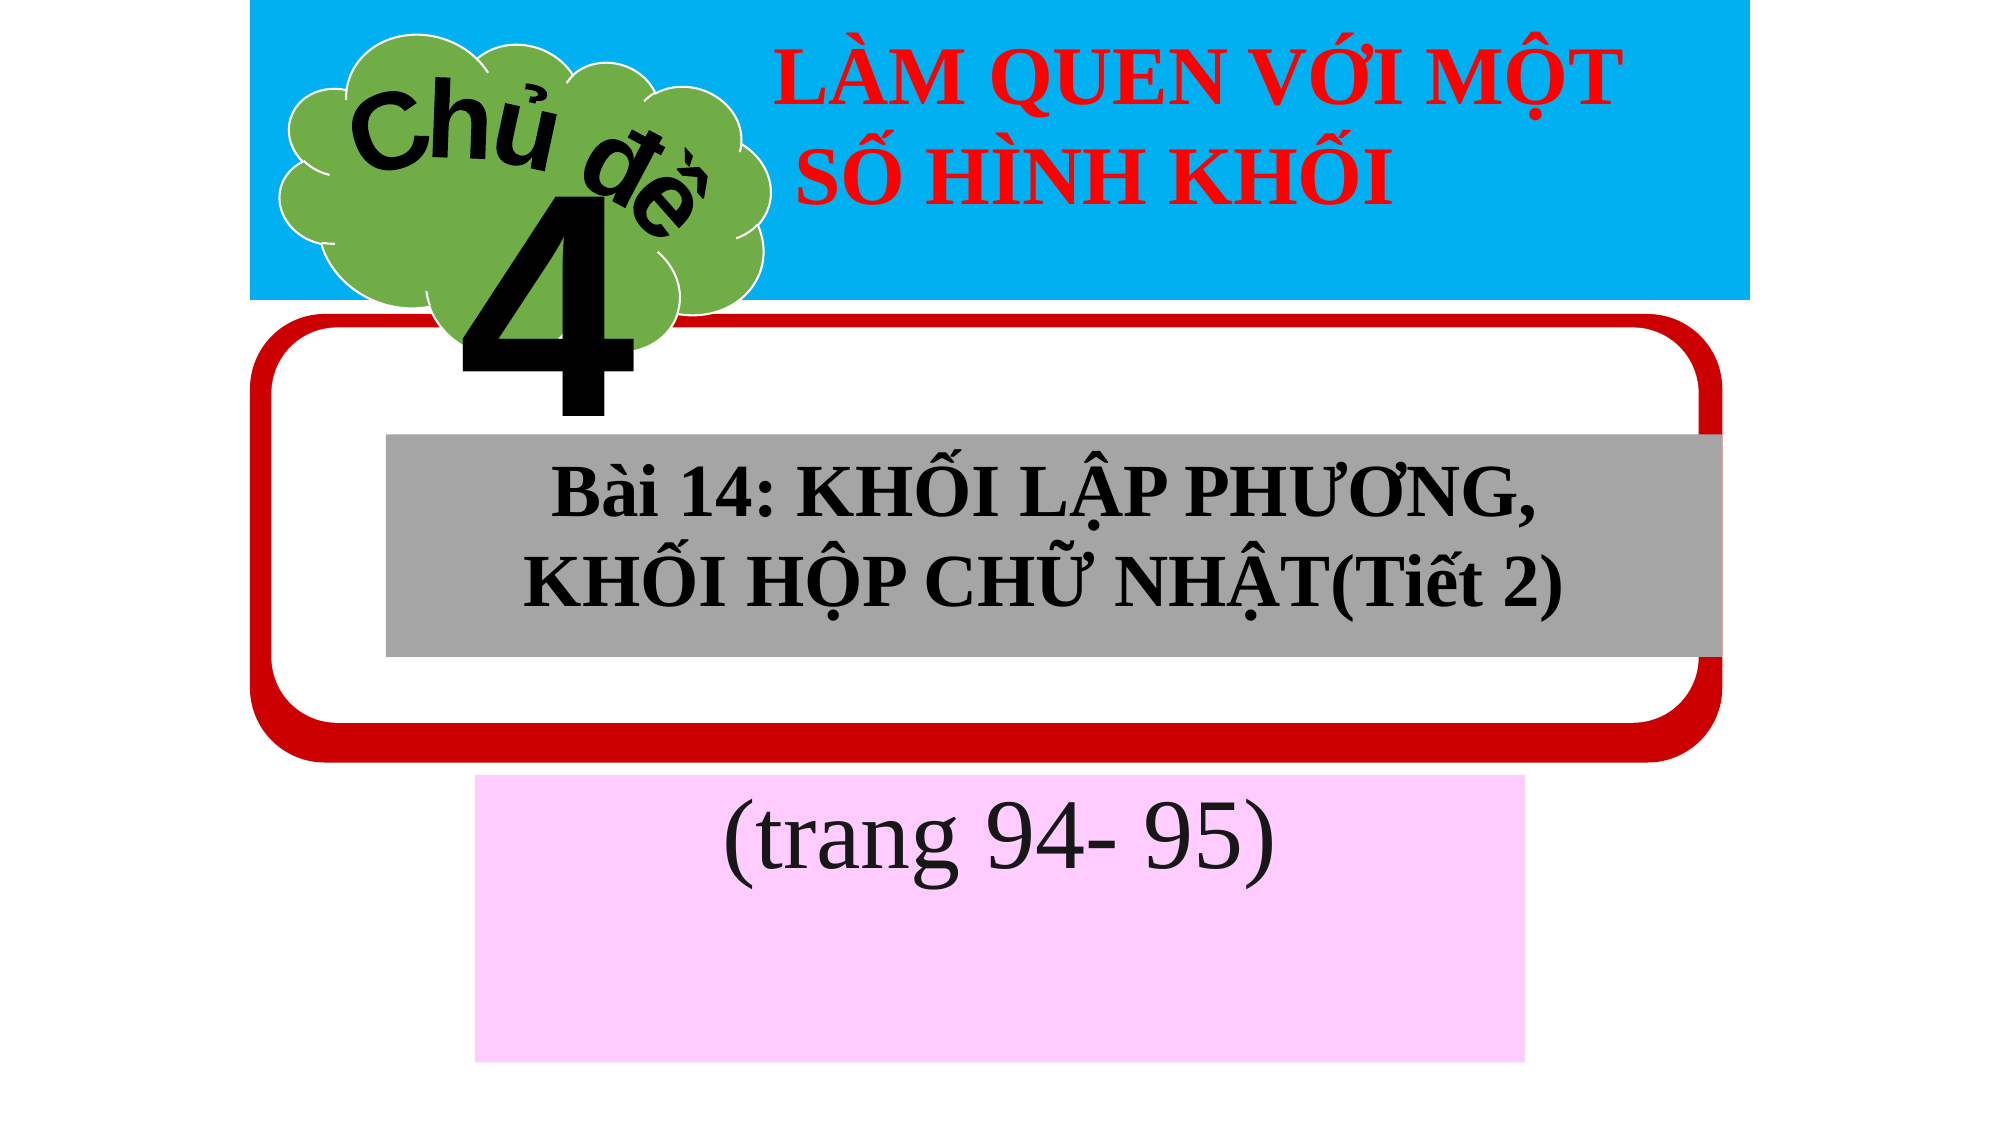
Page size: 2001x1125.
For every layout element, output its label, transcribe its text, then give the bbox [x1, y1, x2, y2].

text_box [249, 0, 1750, 359]
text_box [249, 359, 1723, 763]
subtitle (trang 94- 95) [474, 774, 1525, 1063]
